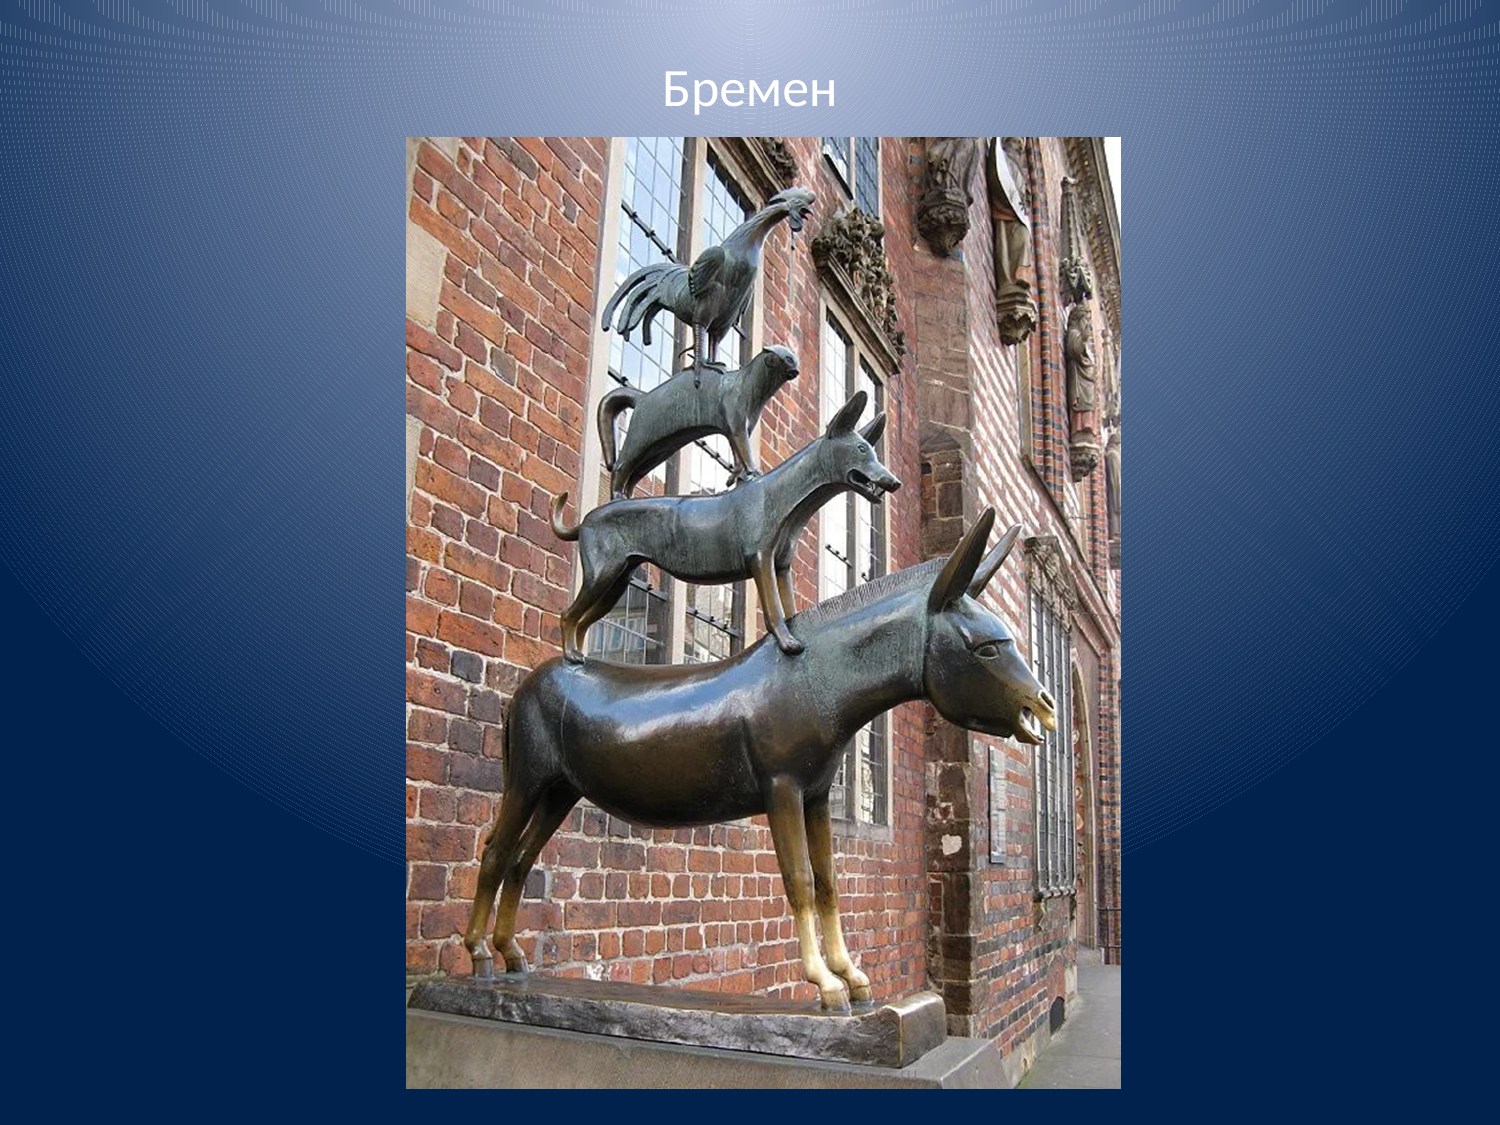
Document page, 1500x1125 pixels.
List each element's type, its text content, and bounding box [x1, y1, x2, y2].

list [405, 136, 1121, 1089]
title Бремен [75, 45, 1425, 126]
